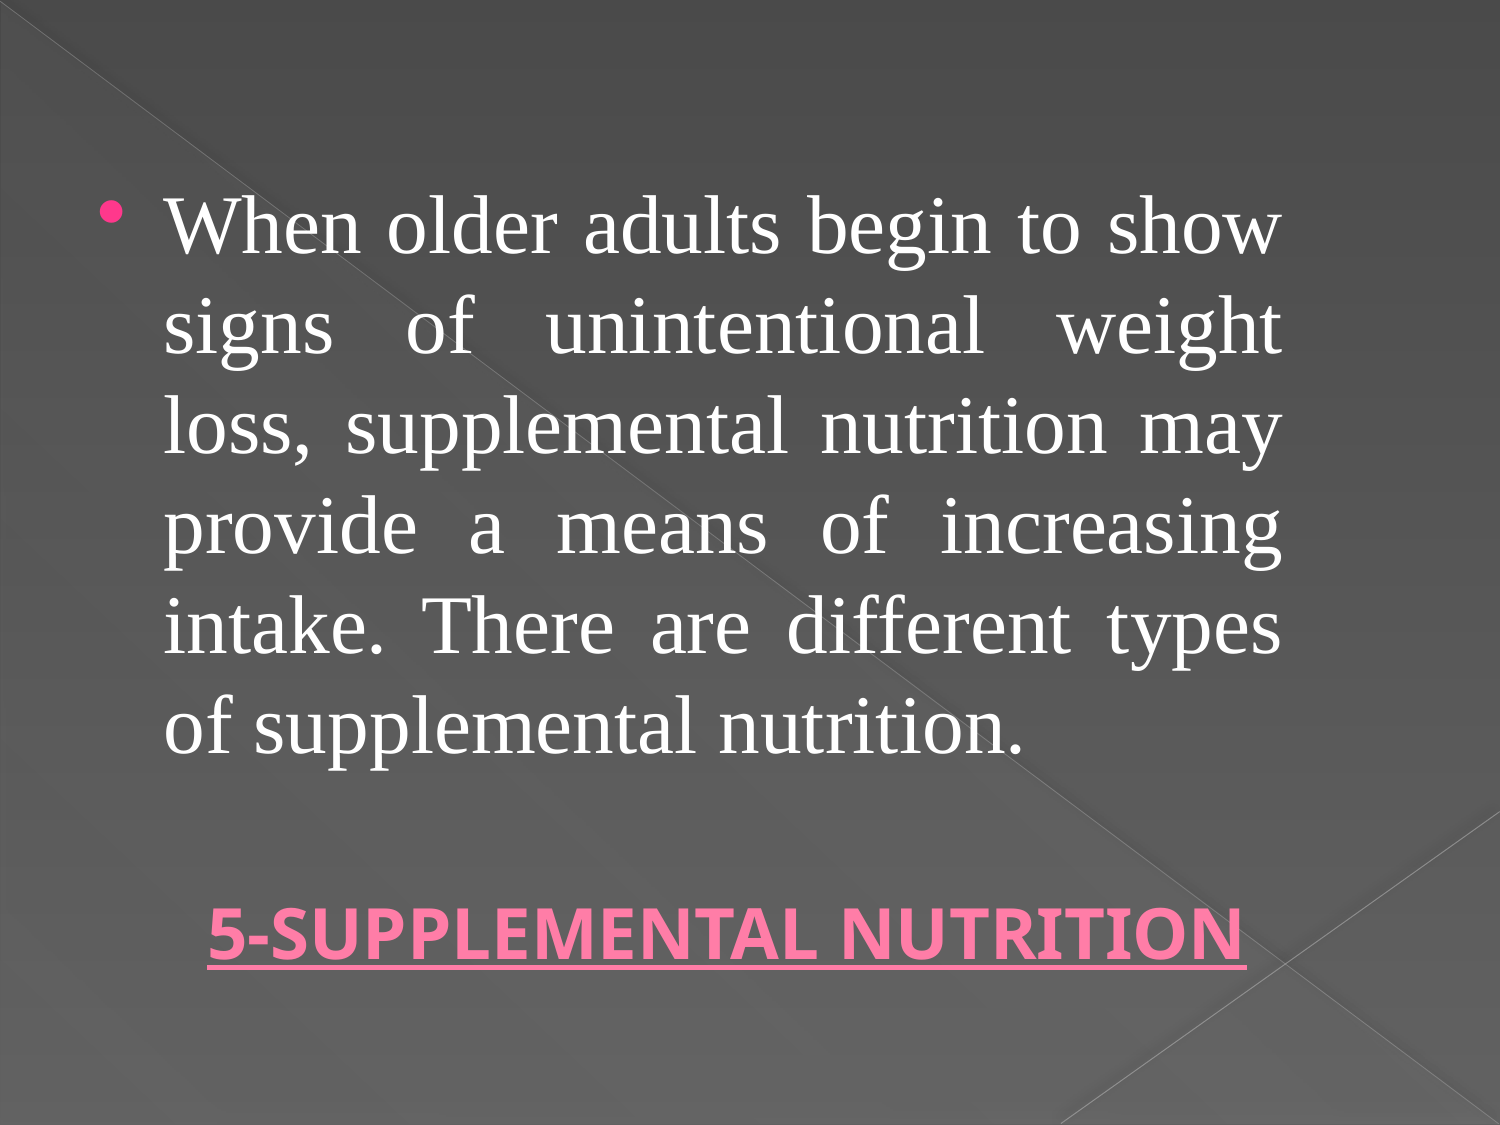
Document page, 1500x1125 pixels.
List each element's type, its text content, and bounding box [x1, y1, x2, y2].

list When older adults begin to show signs of unintentional weight loss, supplemental nutrition may provide a means of increasing intake. There are different types of supplemental nutrition. [75, 162, 1300, 800]
title 5-SUPPLEMENTAL NUTRITION [125, 849, 1375, 1013]
